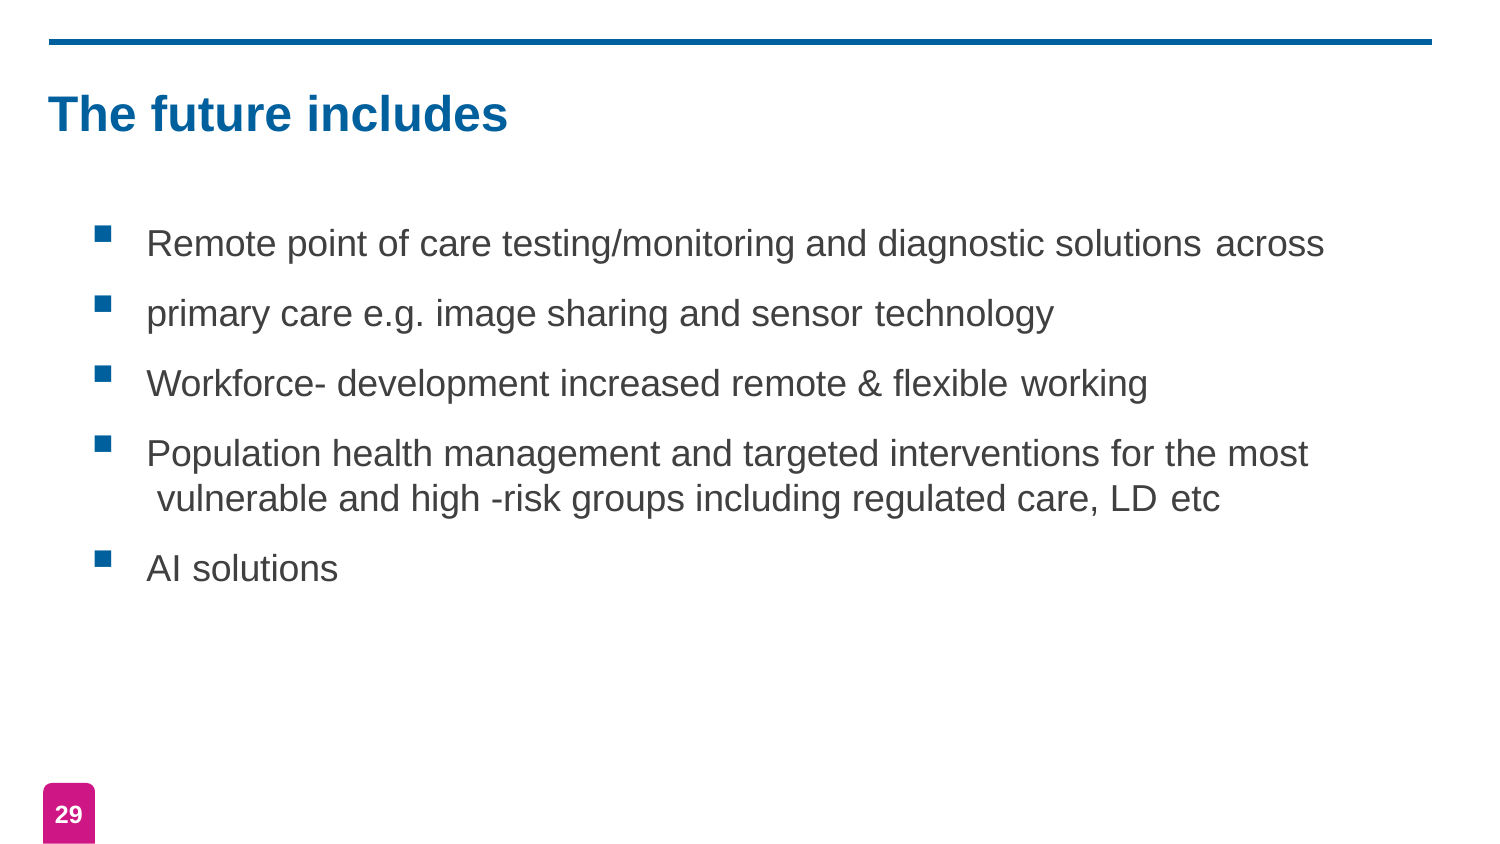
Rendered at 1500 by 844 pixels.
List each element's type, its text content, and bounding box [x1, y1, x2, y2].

text_box Remote point of care testing/monitoring and diagnostic solutions across primary care e.g. image sharing and sensor technology Workforce- development increased remote & flexible working Population health management and targeted interventions for the most vulnerable and high -risk groups including regulated care, LD etc AI solutions [87, 212, 1334, 589]
slide_number 29 [48, 798, 90, 844]
title The future includes [45, 79, 511, 223]
